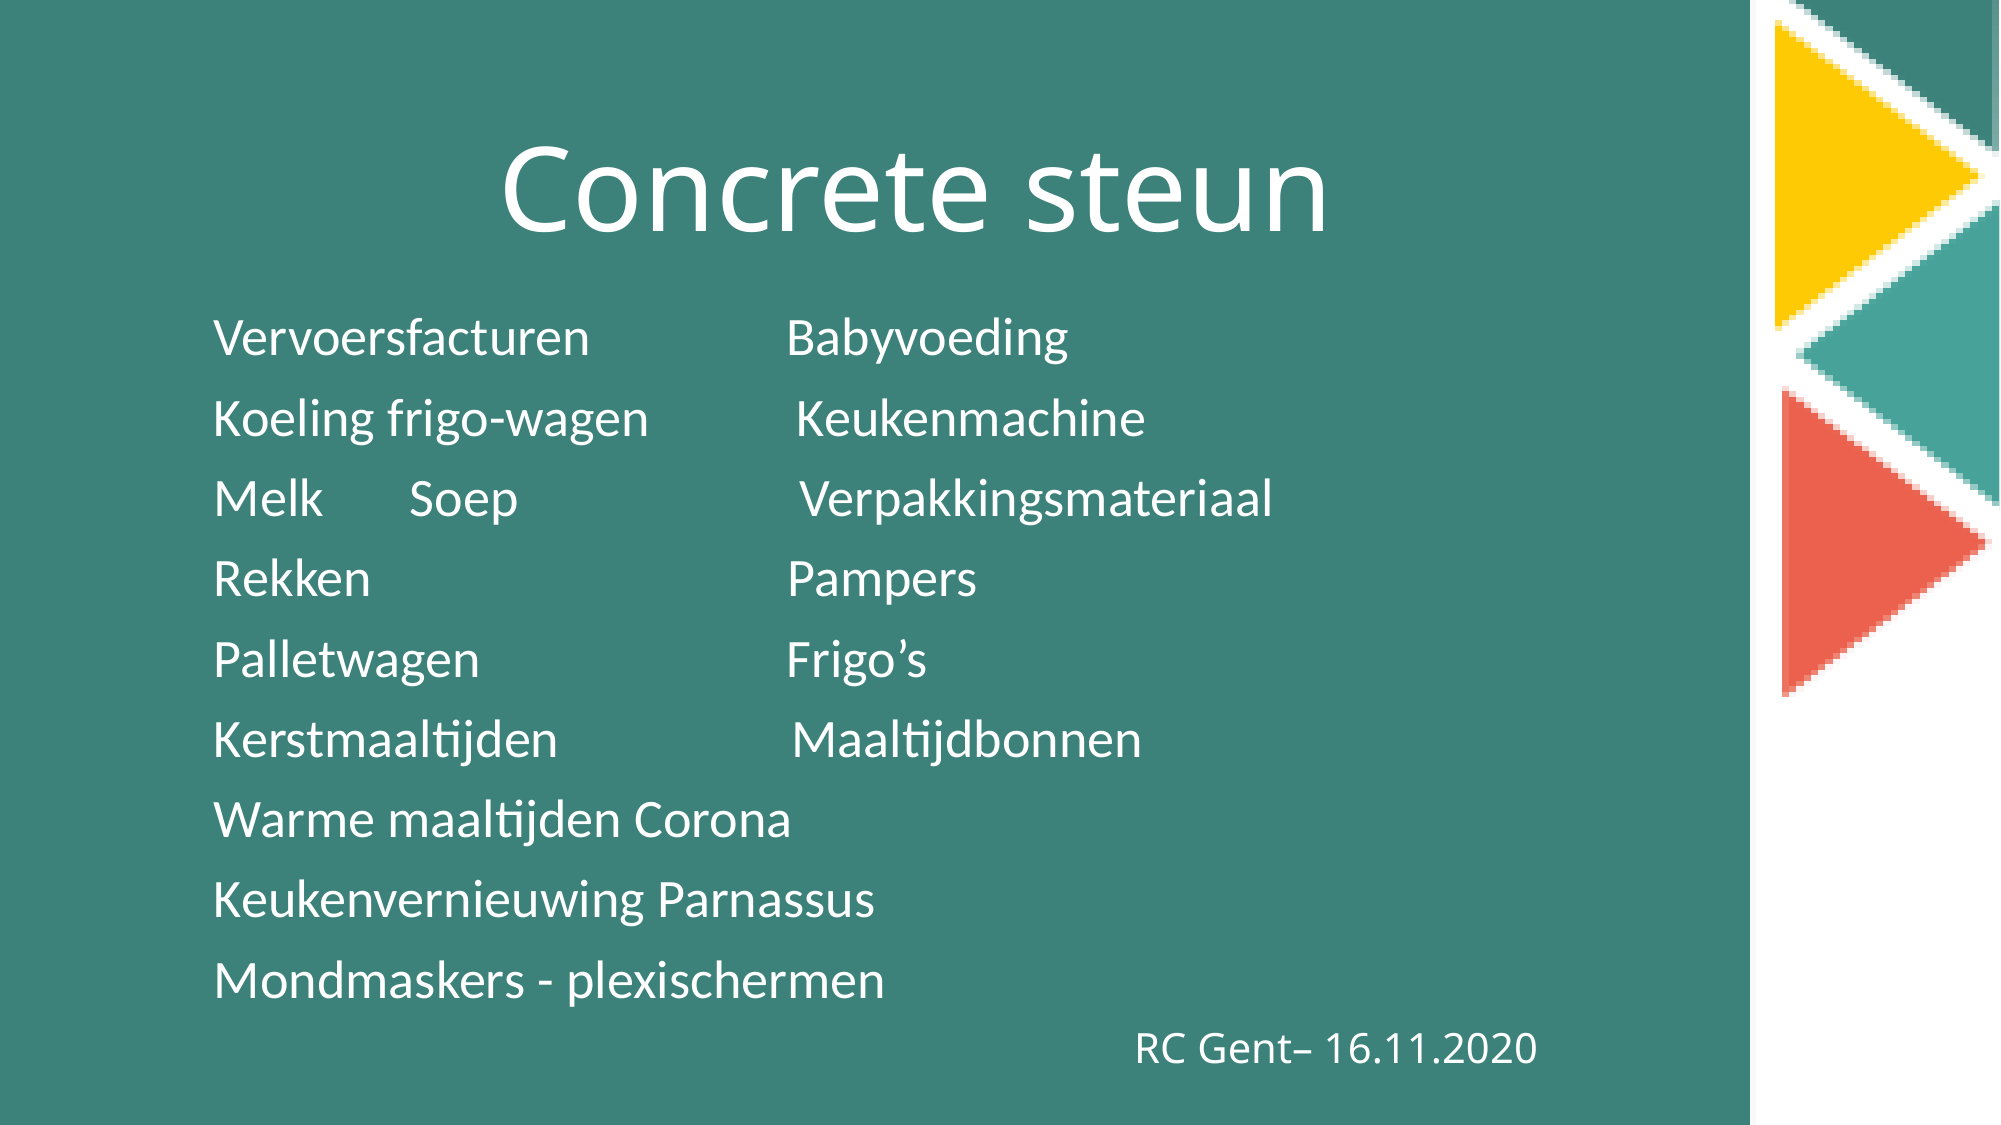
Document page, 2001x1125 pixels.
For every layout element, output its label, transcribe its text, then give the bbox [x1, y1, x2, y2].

list Concrete steun [219, 106, 1613, 325]
list Vervoersfacturen Babyvoeding Koeling frigo-wagen Keukenmachine Melk Soep Verpakkingsmateriaal Rekken Pampers Palletwagen Frigo’s Kerstmaaltijden Maaltijdbonnen Warme maaltijden Corona Keukenvernieuwing Parnassus Mondmaskers - plexischermen [199, 289, 1592, 1038]
text_box RC Gent– 16.11.2020 [947, 1017, 1725, 1098]
picture [1775, 0, 2001, 703]
picture [0, 0, 1756, 1125]
